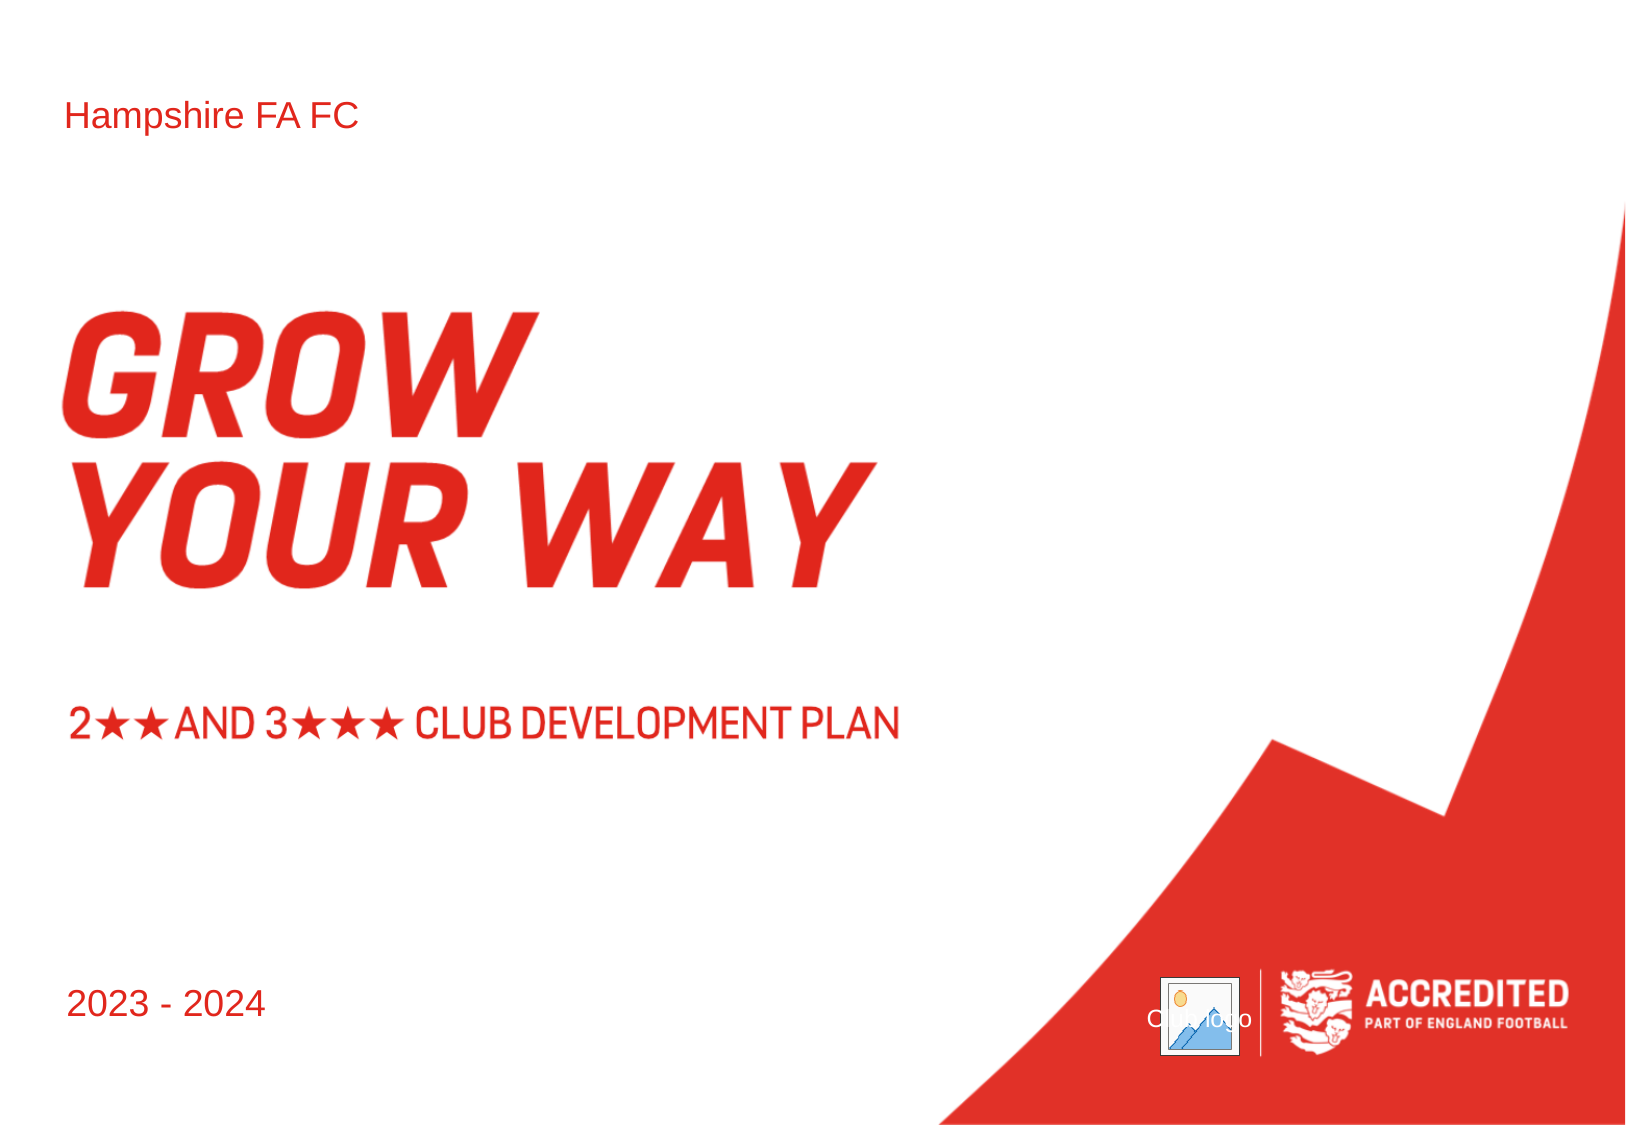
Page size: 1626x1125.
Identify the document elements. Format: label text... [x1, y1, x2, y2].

subtitle 2023 - 2024 [51, 948, 781, 1060]
picture [0, 0, 1626, 1125]
list Hampshire FA FC [48, 56, 813, 176]
